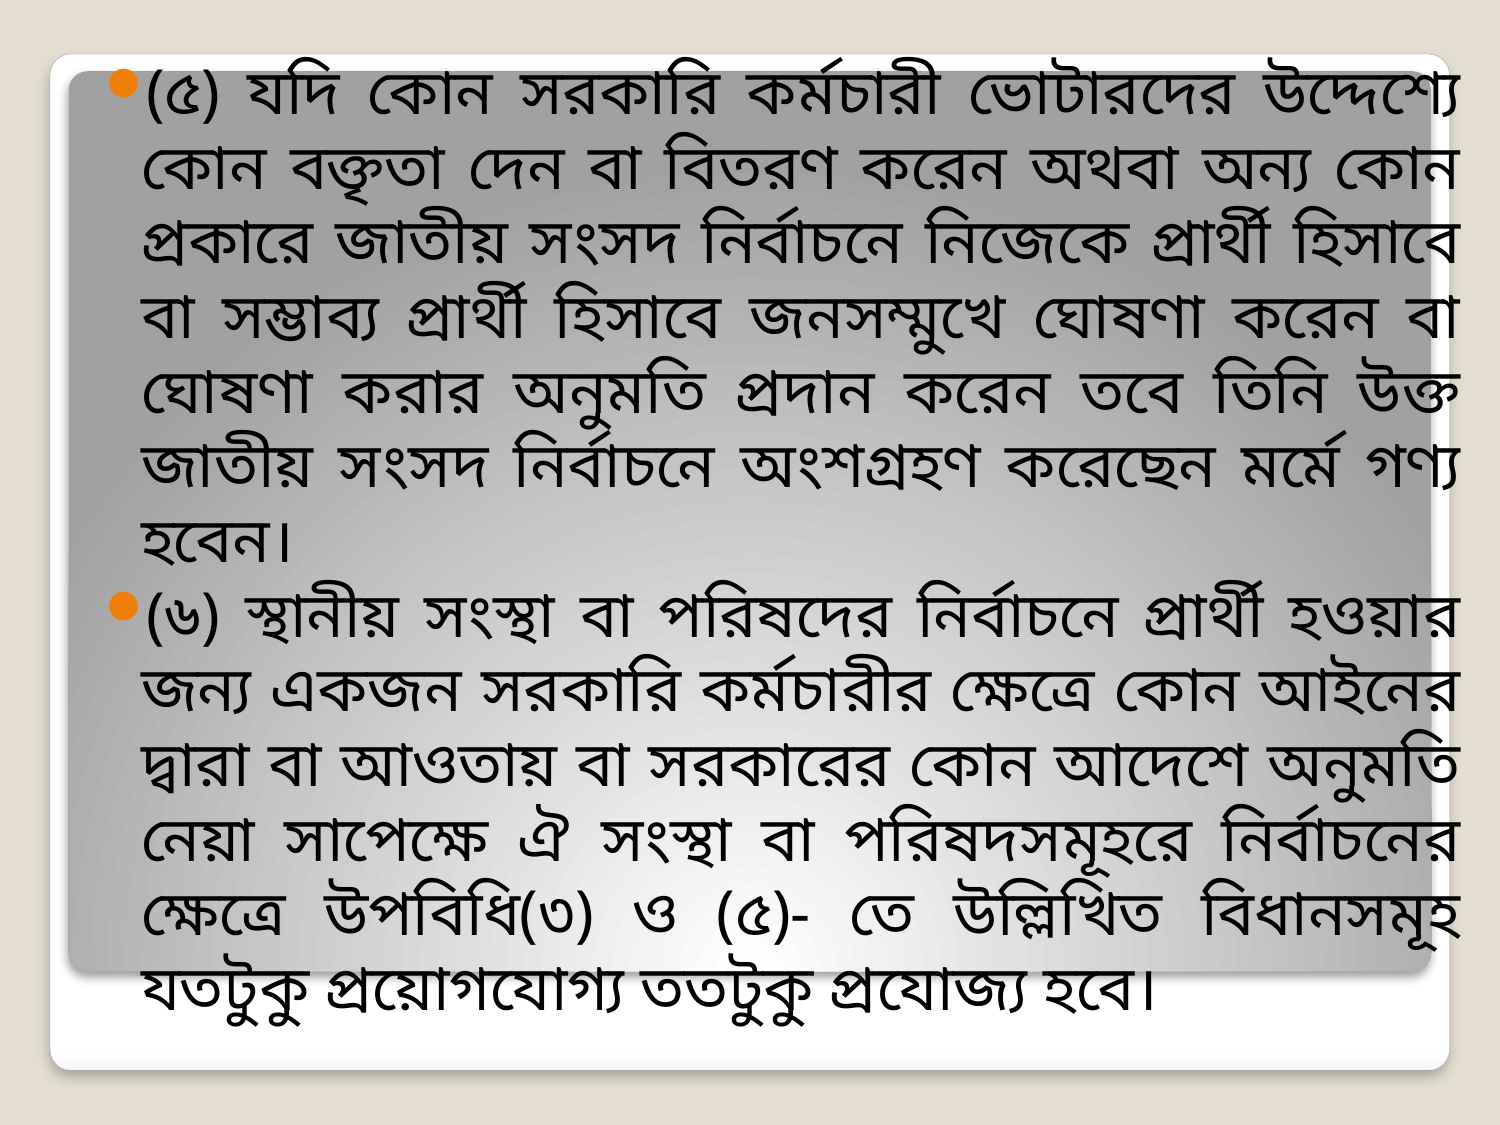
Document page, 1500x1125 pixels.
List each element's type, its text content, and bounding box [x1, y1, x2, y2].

list (৫) যদি কোন সরকারি কর্মচারী ভোটারদের উদ্দেশ্যে কোন বক্তৃতা দেন বা বিতরণ করেন অথবা অন্য কোন প্রকারে জাতীয় সংসদ নির্বাচনে নিজেকে প্রার্থী হিসাবে বা সম্ভাব্য প্রার্থী হিসাবে জনসম্মুখে ঘোষণা করেন বা ঘোষণা করার অনুমতি প্রদান করেন তবে তিনি উক্ত জাতীয় সংসদ নির্বাচনে অংশগ্রহণ করেছেন মর্মে গণ্য হবেন। (৬) স্থানীয় সংস্থা বা পরিষদের নির্বাচনে প্রার্থী হওয়ার জন্য একজন সরকারি কর্মচারীর ক্ষেত্রে কোন আইনের দ্বারা বা আওতায় বা সরকারের কোন আদেশে অনুমতি নেয়া সাপেক্ষে ঐ সংস্থা বা পরিষদসমূহরে নির্বাচনের ক্ষেত্রে উপবিধি(৩) ও (৫)- তে উল্লিখিত বিধানসমূহ যতটুকু প্রয়োগযোগ্য ততটুকু প্রযোজ্য হবে। [75, 37, 1475, 1075]
